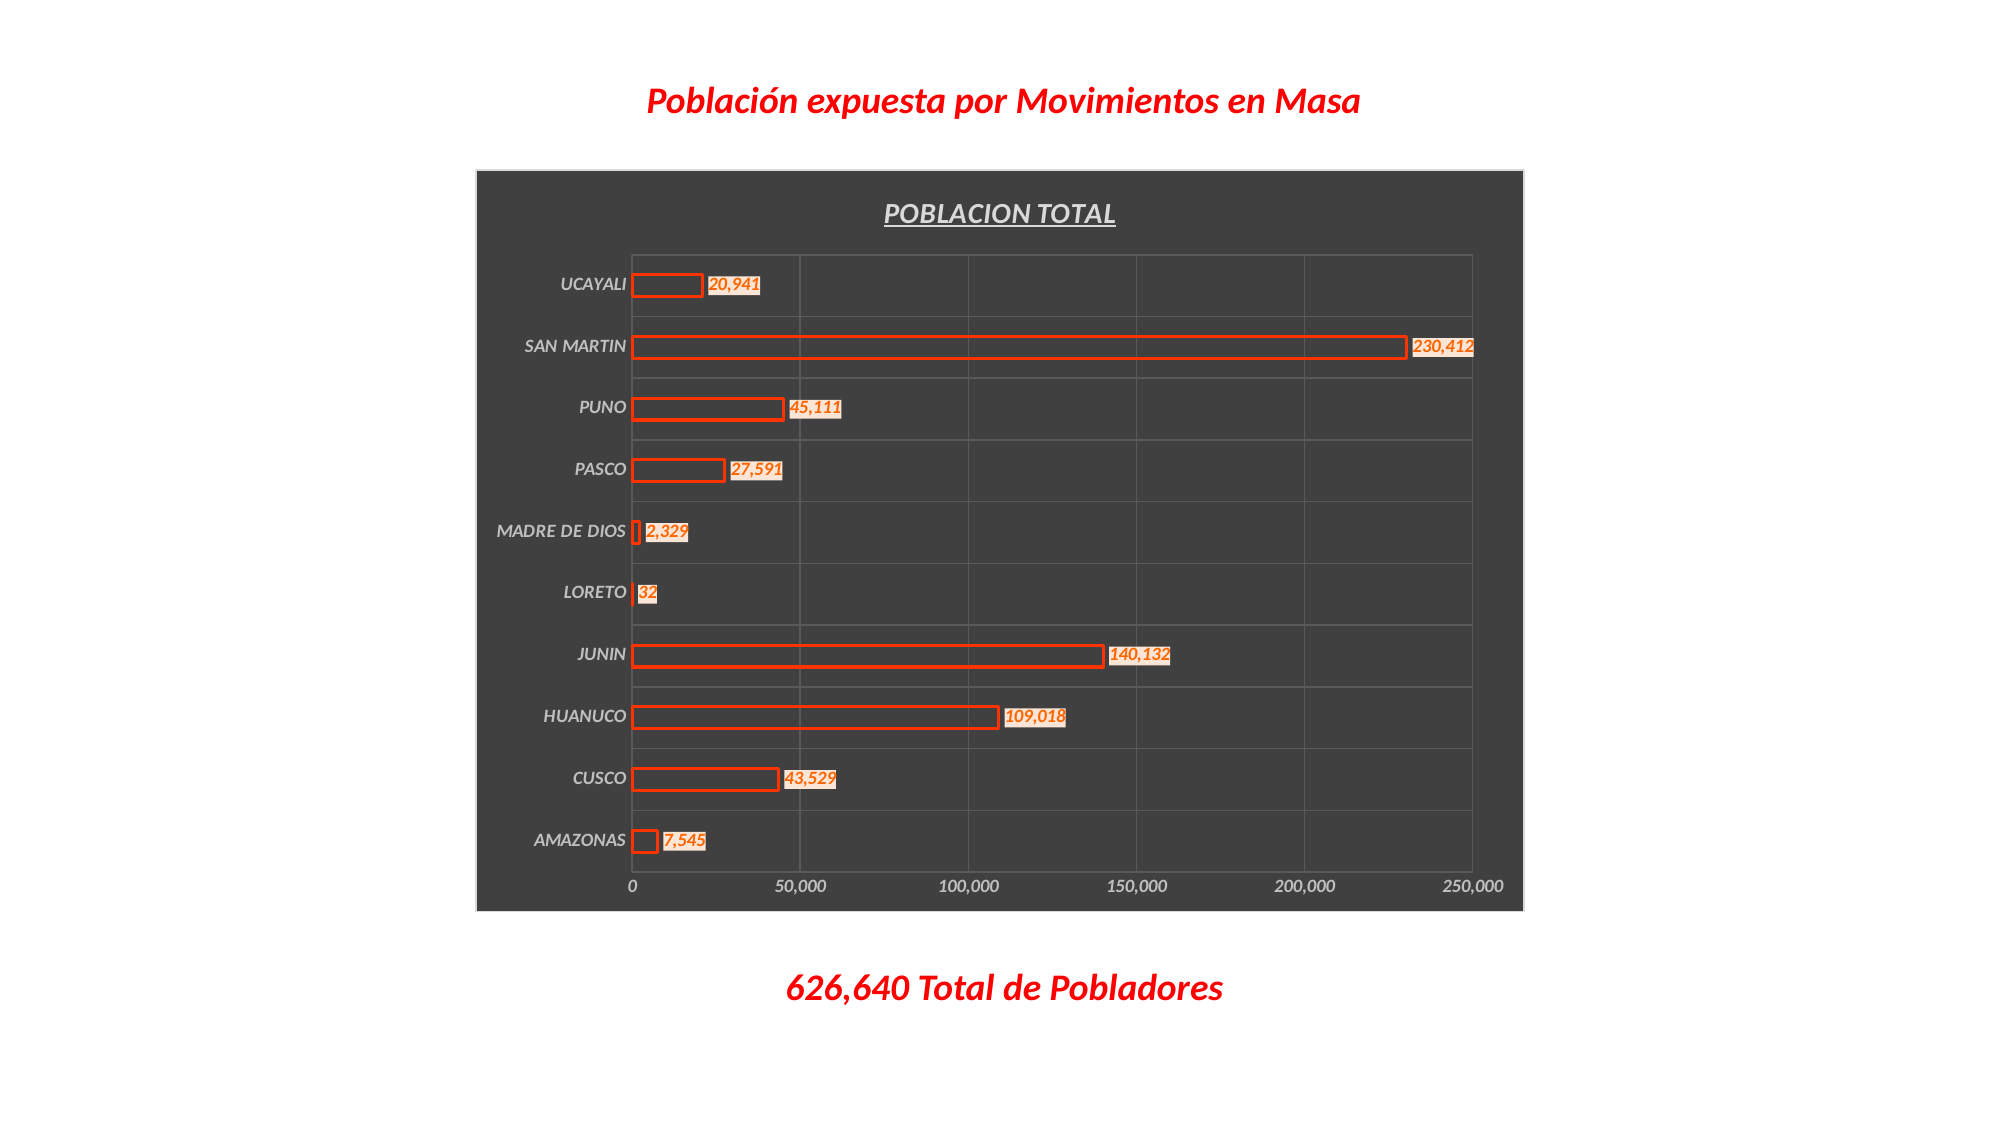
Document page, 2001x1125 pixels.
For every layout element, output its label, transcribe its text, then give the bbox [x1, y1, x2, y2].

text_box 626,640 Total de Pobladores [754, 955, 1255, 1016]
chart [474, 169, 1525, 913]
text_box Población expuesta por Movimientos en Masa [631, 68, 1377, 128]
